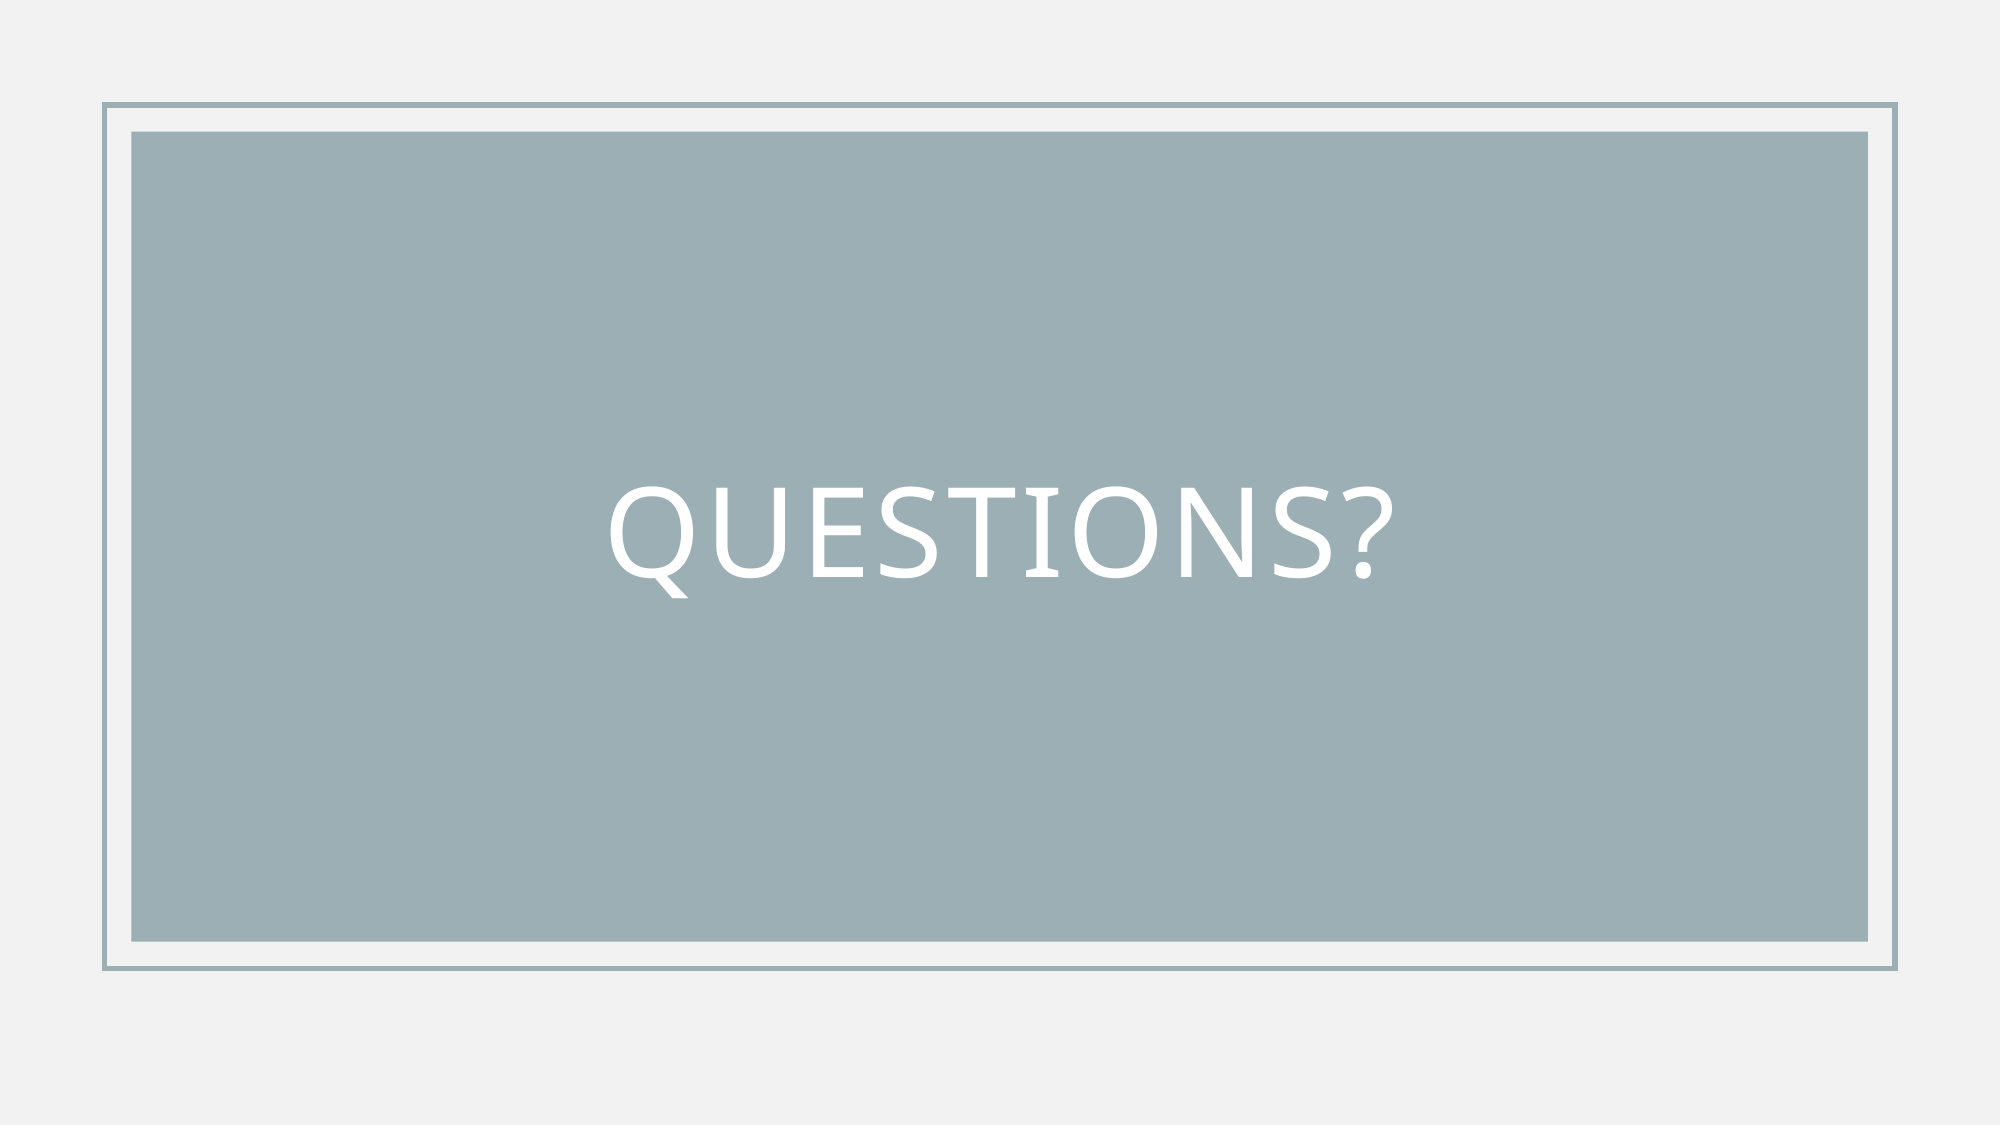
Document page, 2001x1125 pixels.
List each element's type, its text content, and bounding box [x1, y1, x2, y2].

text_box [103, 104, 1896, 969]
title Questions? [181, 182, 1819, 892]
text_box [130, 131, 1869, 943]
